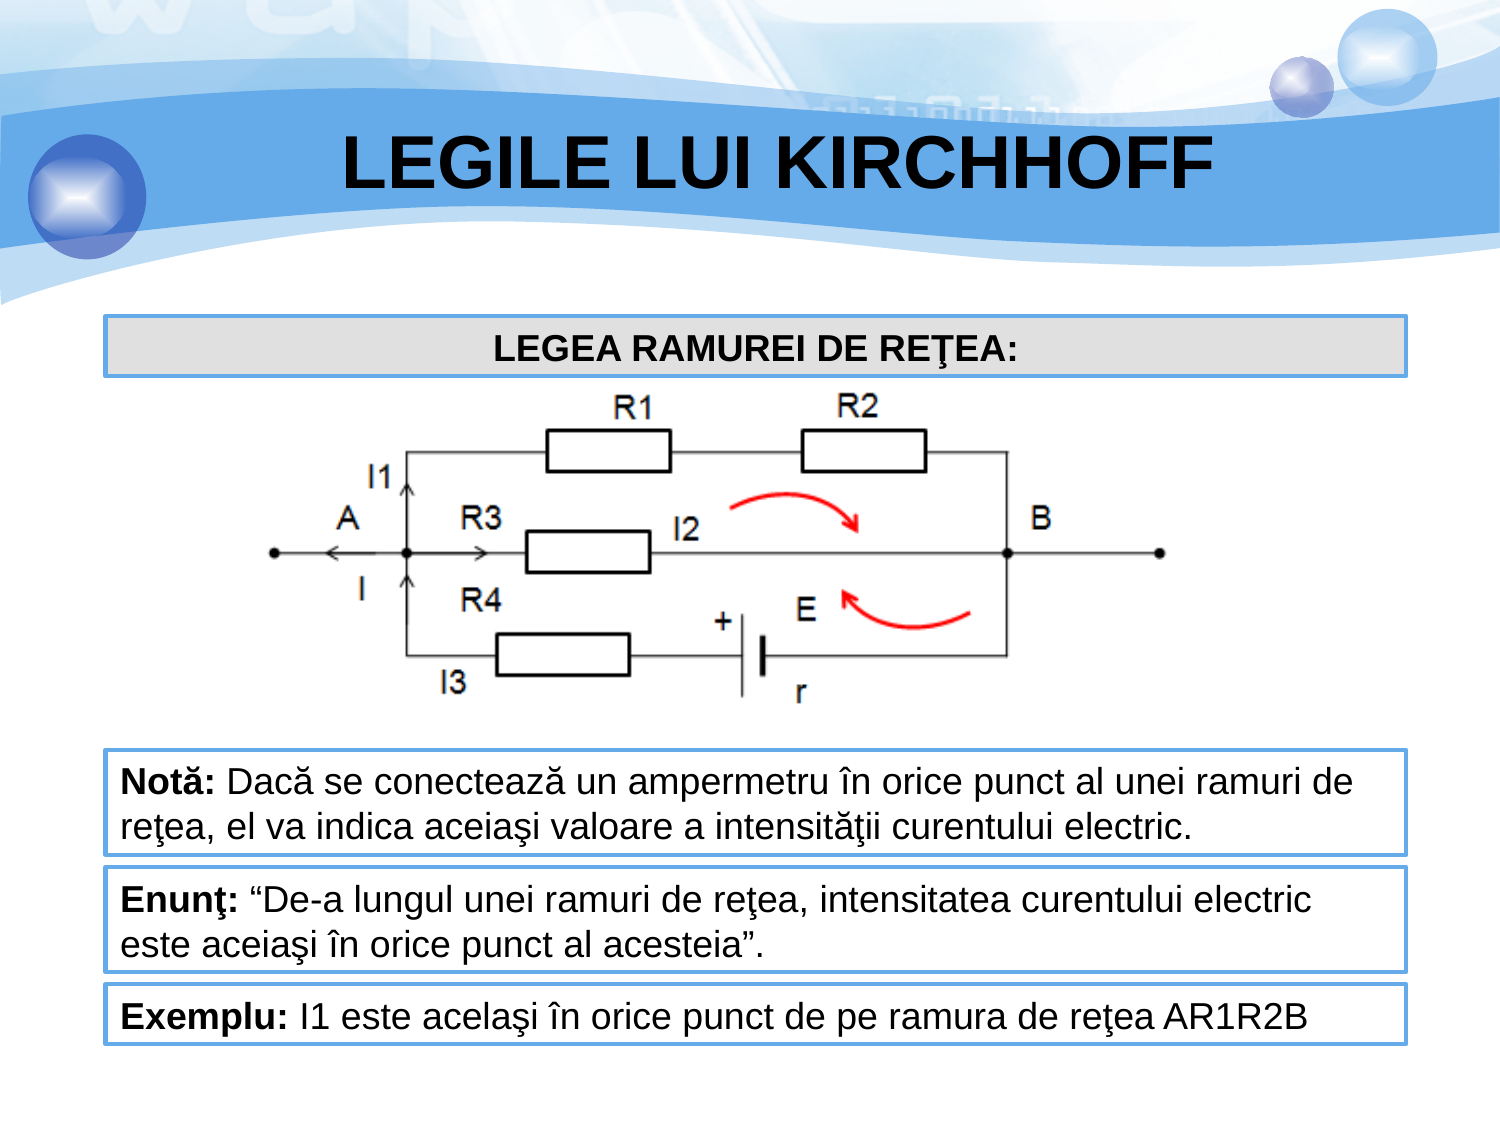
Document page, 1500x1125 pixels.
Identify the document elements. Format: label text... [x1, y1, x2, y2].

text_box Exemplu: I1 este acelaşi în orice punct de pe ramura de reţea AR1R2B [103, 982, 1408, 1046]
text_box Notă: Dacă se conectează un ampermetru în orice punct al unei ramuri de reţea, el va indica aceiaşi valoare a intensităţii curentului electric. [103, 748, 1408, 857]
picture [257, 386, 1173, 713]
text_box LEGEA RAMUREI DE REŢEA: [103, 314, 1408, 378]
picture [0, 0, 1500, 112]
text_box Enunţ: “De-a lungul unei ramuri de reţea, intensitatea curentului electric este aceiaşi în orice punct al acesteia”. [103, 865, 1408, 974]
title LLEGILE LUI KIRCHHOFF [149, 112, 1363, 206]
